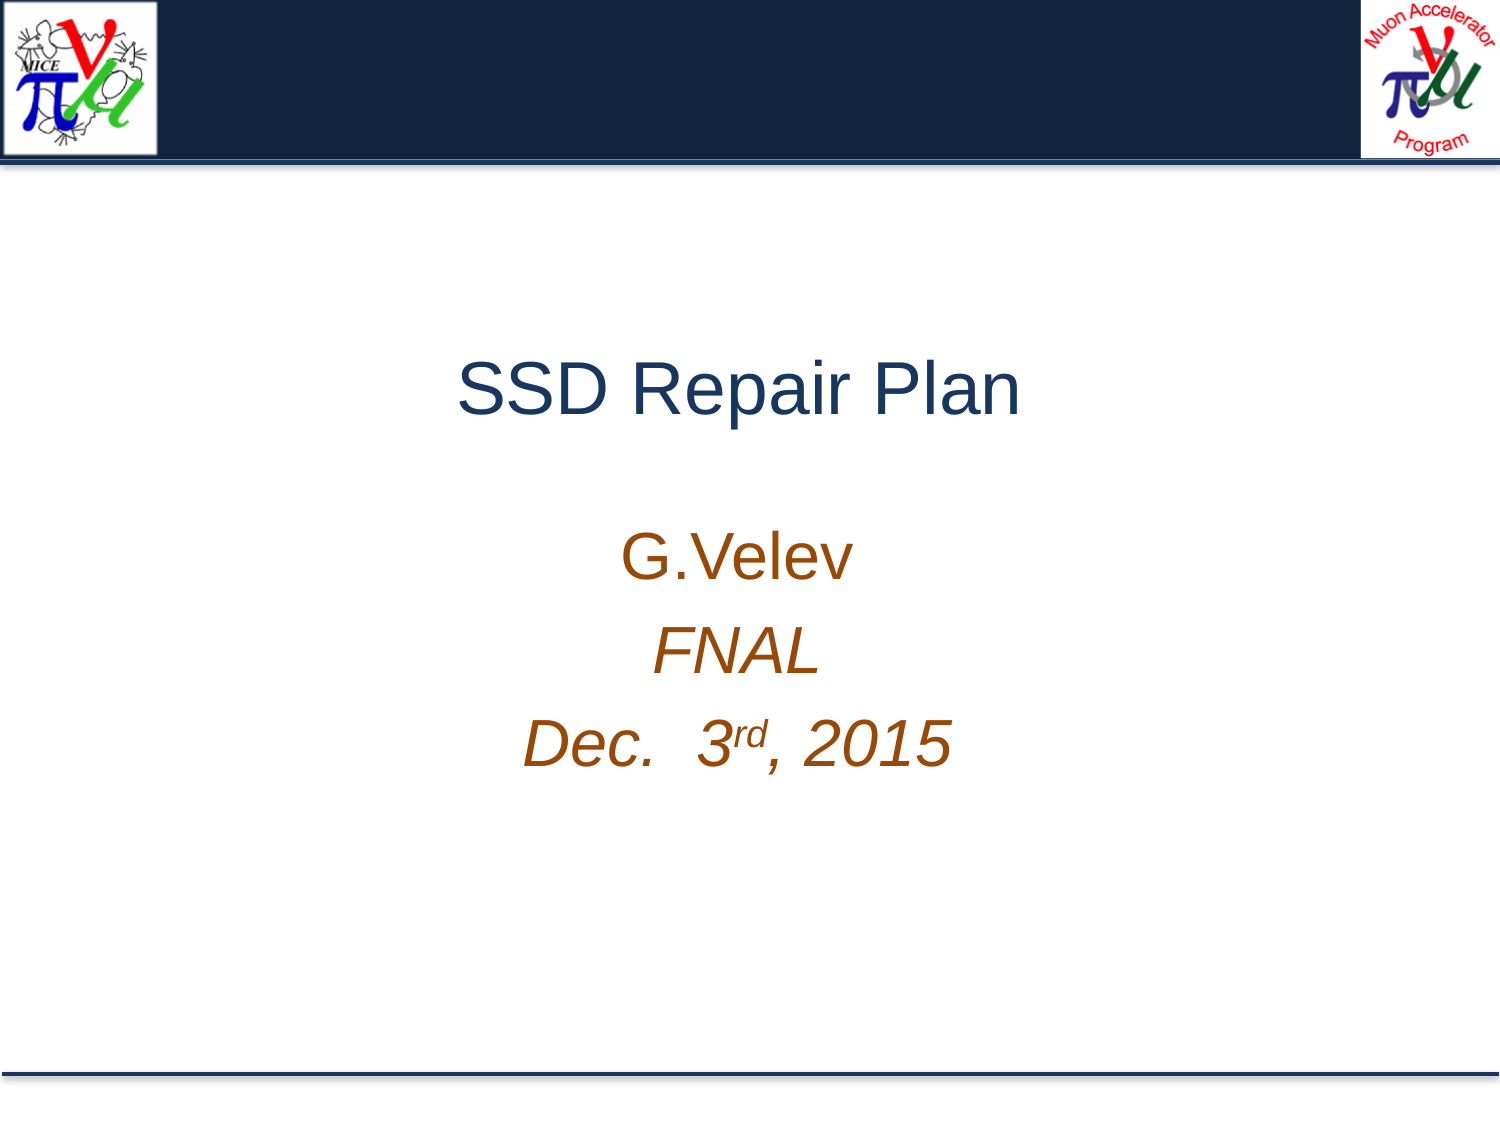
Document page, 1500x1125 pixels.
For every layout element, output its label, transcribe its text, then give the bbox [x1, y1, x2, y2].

picture [4, 2, 157, 155]
picture [1360, 0, 1500, 159]
title SSD Repair Plan [112, 212, 1388, 556]
subtitle G.Velev FNAL Dec. 3rd, 2015 [225, 505, 1250, 834]
